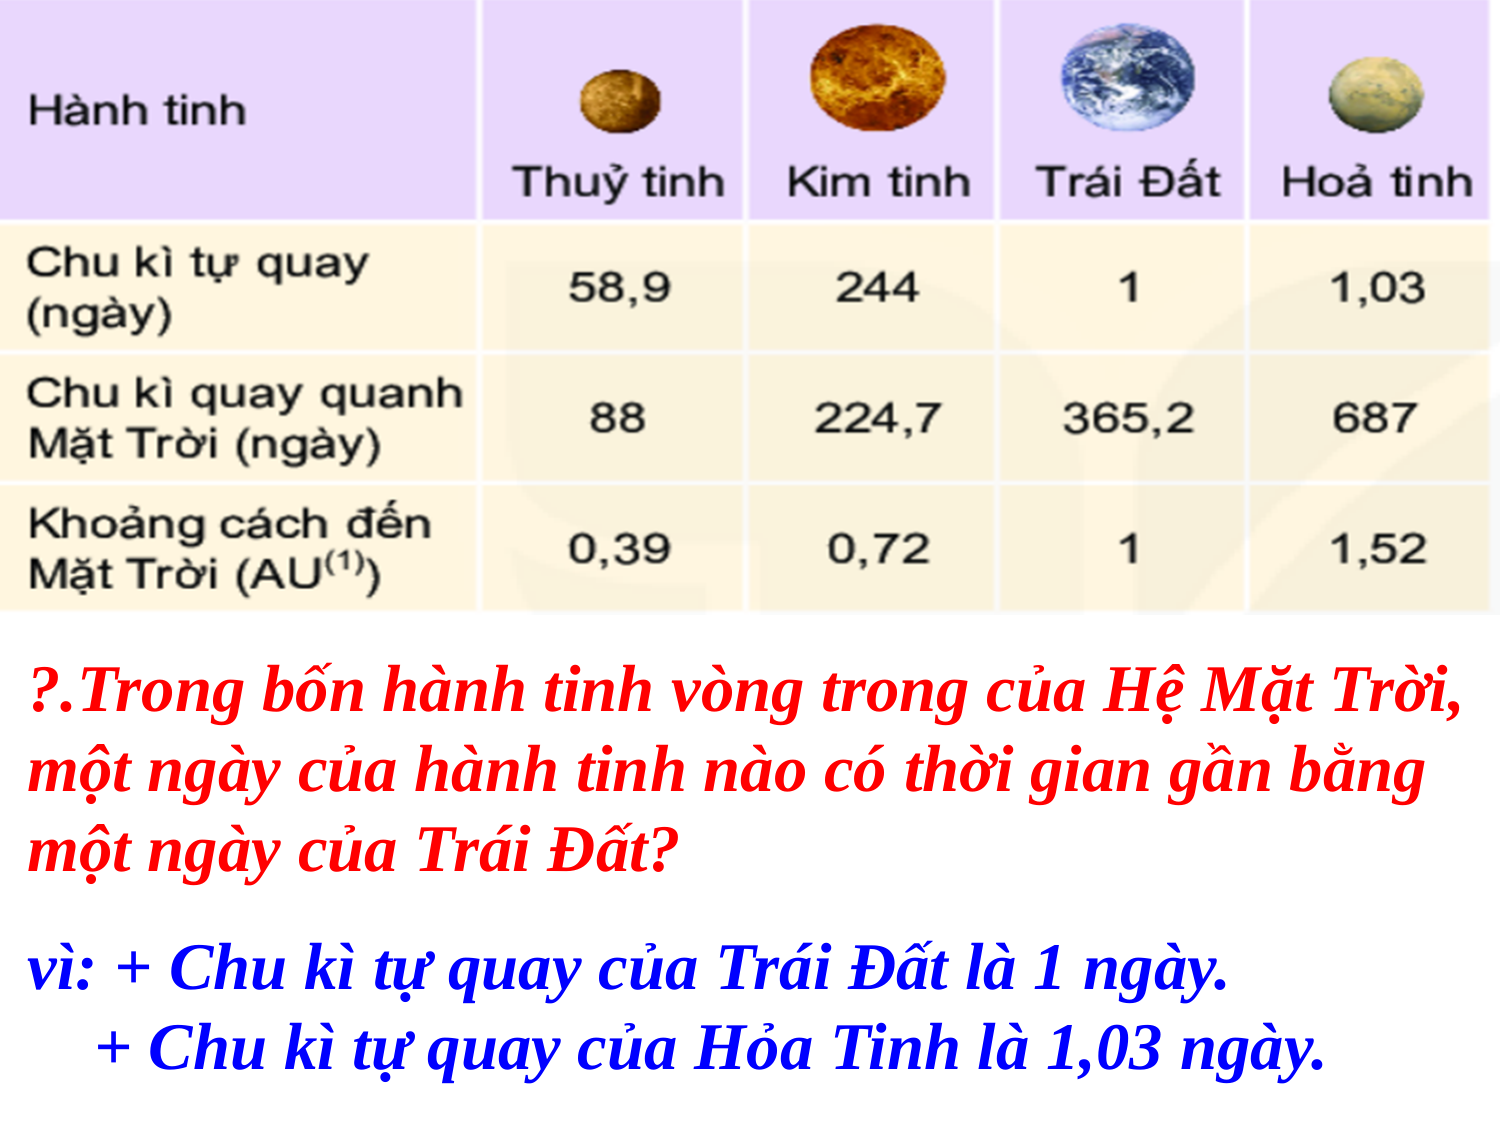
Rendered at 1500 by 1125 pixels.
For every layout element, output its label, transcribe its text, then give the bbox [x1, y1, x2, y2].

text_box ?.Trong bốn hành tinh vòng trong của Hệ Mặt Trời, một ngày của hành tinh nào có thời gian gần bằng một ngày của Trái Đất? [12, 637, 1500, 893]
picture [0, 0, 1500, 616]
text_box vì: + Chu kì tự quay của Trái Đất là 1 ngày. + Chu kì tự quay của Hỏa Tinh là 1,03 ngày. [12, 915, 1500, 1091]
